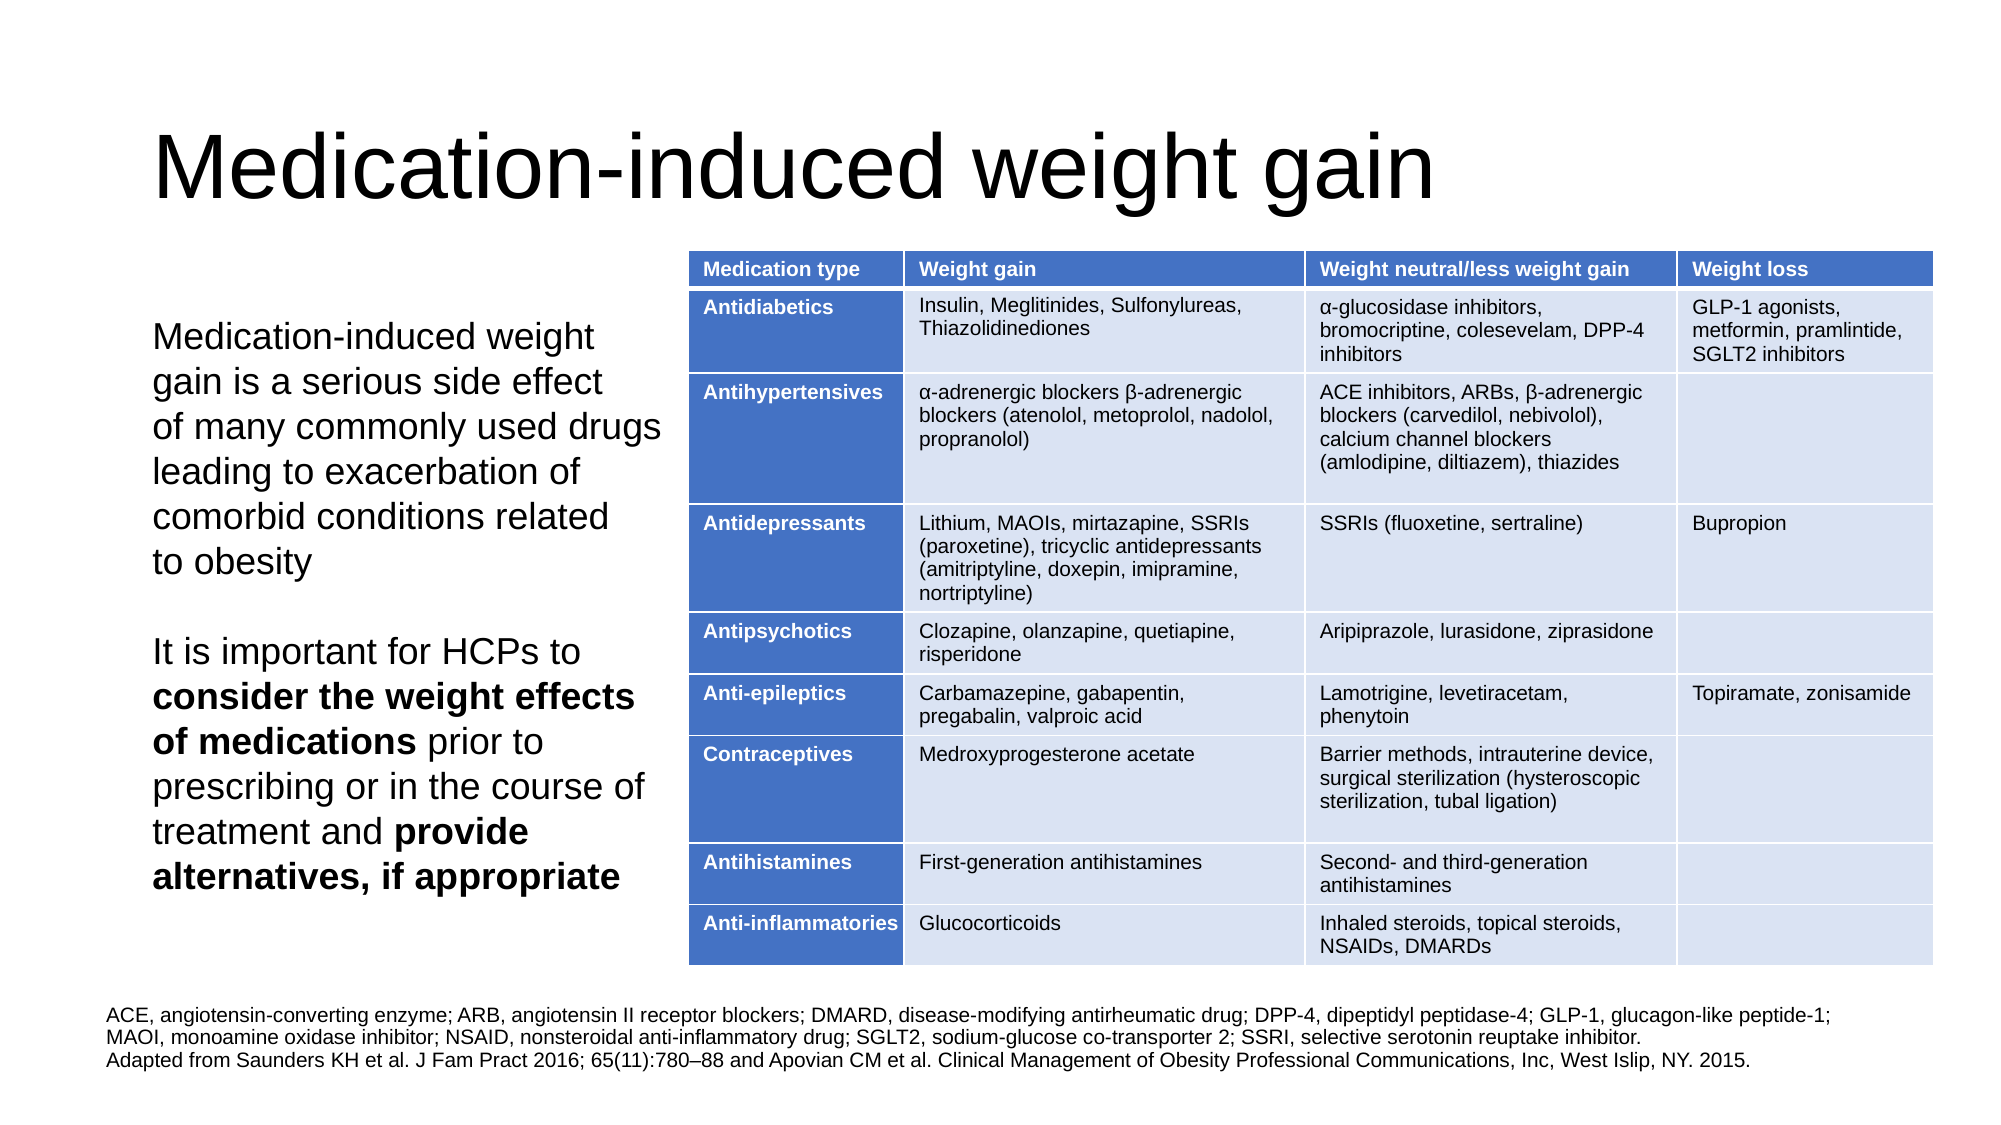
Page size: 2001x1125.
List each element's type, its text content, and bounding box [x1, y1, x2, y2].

table_cell Carbamazepine, gabapentin, pregabalin, valproic acid [905, 675, 1304, 735]
title Medication-induced weight gain [137, 59, 1863, 269]
table_header Weight gain [905, 251, 1304, 286]
table_cell Antidepressants [689, 505, 903, 611]
list ACE, angiotensin-converting enzyme; ARB, angiotensin II receptor blockers; DMARD, disease-modifying antirheumatic drug; DPP-4, dipeptidyl peptidase-4; GLP-1, glucagon-like peptide-1; MAOI, monoamine oxidase inhibitor; NSAID, nonsteroidal anti-inflammatory drug; SGLT2, sodium-glucose co-transporter 2; SSRI, selective serotonin reuptake inhibitor. Adapted from Saunders KH et al. J Fam Pract 2016; 65(11):780–88 and Apovian CM et al. Clinical Management of Obesity Professional Communications, Inc, West Islip, NY. 2015. [106, 1018, 1863, 1072]
table_cell Inhaled steroids, topical steroids, NSAIDs, DMARDs [1306, 905, 1676, 965]
table_cell α-adrenergic blockers β-adrenergic blockers (atenolol, metoprolol, nadolol, propranolol) [905, 374, 1304, 503]
table_cell [1678, 374, 1933, 503]
table_cell ACE inhibitors, ARBs, β-adrenergic blockers (carvedilol, nebivolol), calcium channel blockers (amlodipine, diltiazem), thiazides [1306, 374, 1676, 503]
table_cell Clozapine, olanzapine, quetiapine, risperidone [905, 613, 1304, 673]
text_box Medication-induced weight gain is a serious side effect of many commonly used drugs leading to exacerbation of comorbid conditions related to obesity It is important for HCPs to consider the weight effects of medications prior to prescribing or in the course of treatment and provide alternatives, if appropriate [136, 269, 687, 940]
table_header Weight loss [1678, 251, 1933, 286]
table_cell Lithium, MAOIs, mirtazapine, SSRIs (paroxetine), tricyclic antidepressants (amitriptyline, doxepin, imipramine, nortriptyline) [905, 505, 1304, 611]
table_cell Second- and third-generation antihistamines [1306, 844, 1676, 904]
table_cell Aripiprazole, lurasidone, ziprasidone [1306, 613, 1676, 673]
table_header Medication type [689, 251, 903, 286]
table_cell Antipsychotics [689, 613, 903, 673]
table_cell Bupropion [1678, 505, 1933, 611]
table_cell Medroxyprogesterone acetate [905, 736, 1304, 842]
table_cell Contraceptives [689, 736, 903, 842]
table_cell Insulin, Meglitinides, Sulfonylureas, Thiazolidinediones [905, 291, 1304, 372]
table_cell Topiramate, zonisamide [1678, 675, 1933, 735]
table_header Weight neutral/less weight gain [1306, 251, 1676, 286]
table_cell First-generation antihistamines [905, 844, 1304, 904]
table_cell Anti-inflammatories [689, 905, 903, 965]
table_cell α-glucosidase inhibitors, bromocriptine, colesevelam, DPP-4 inhibitors [1306, 291, 1676, 372]
table_cell Anti-epileptics [689, 675, 903, 735]
table_cell Antihypertensives [689, 374, 903, 503]
table_cell [1678, 844, 1933, 904]
table_cell Glucocorticoids [905, 905, 1304, 965]
table_cell Antidiabetics [689, 291, 903, 372]
table_cell [1678, 736, 1933, 842]
table_cell Antihistamines [689, 844, 903, 904]
table_cell Barrier methods, intrauterine device, surgical sterilization (hysteroscopic sterilization, tubal ligation) [1306, 736, 1676, 842]
table_cell Lamotrigine, levetiracetam, phenytoin [1306, 675, 1676, 735]
table_cell [1678, 905, 1933, 965]
table_cell GLP-1 agonists, metformin, pramlintide, SGLT2 inhibitors [1678, 291, 1933, 372]
table_cell [1678, 613, 1933, 673]
table_cell SSRIs (fluoxetine, sertraline) [1306, 505, 1676, 611]
